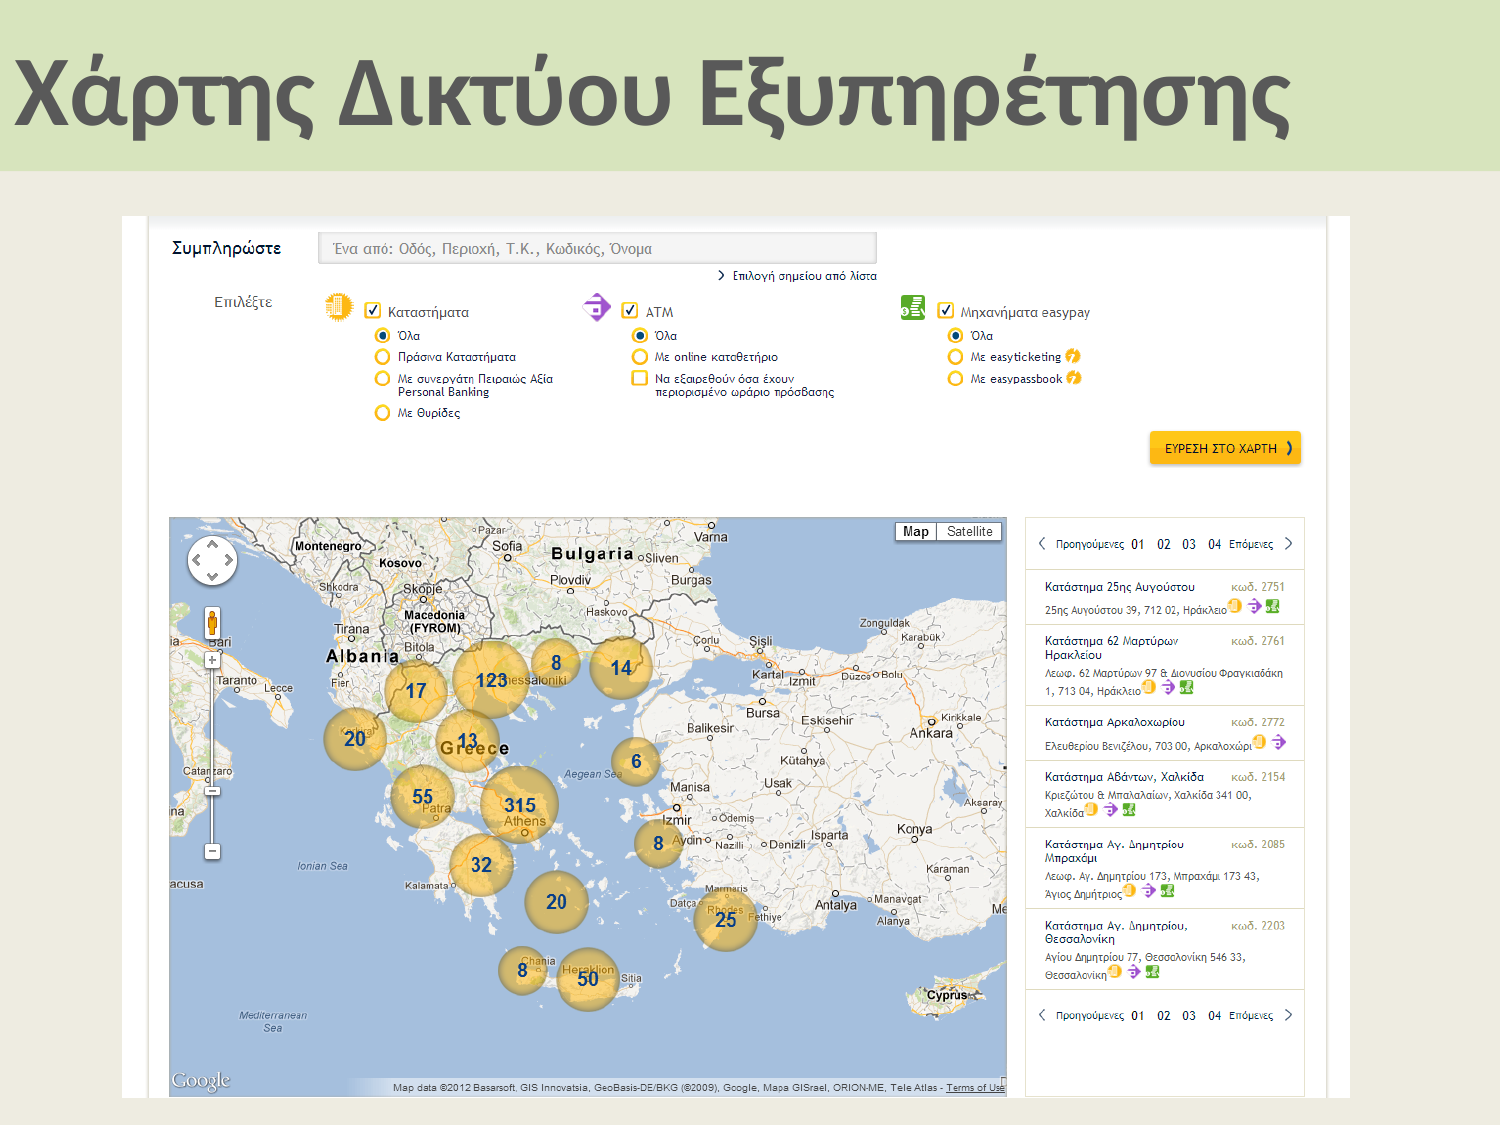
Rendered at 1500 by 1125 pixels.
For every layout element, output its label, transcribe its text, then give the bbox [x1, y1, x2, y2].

text_box Χάρτης Δικτύου Εξυπηρέτησης [0, 0, 1500, 173]
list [122, 215, 1350, 1099]
